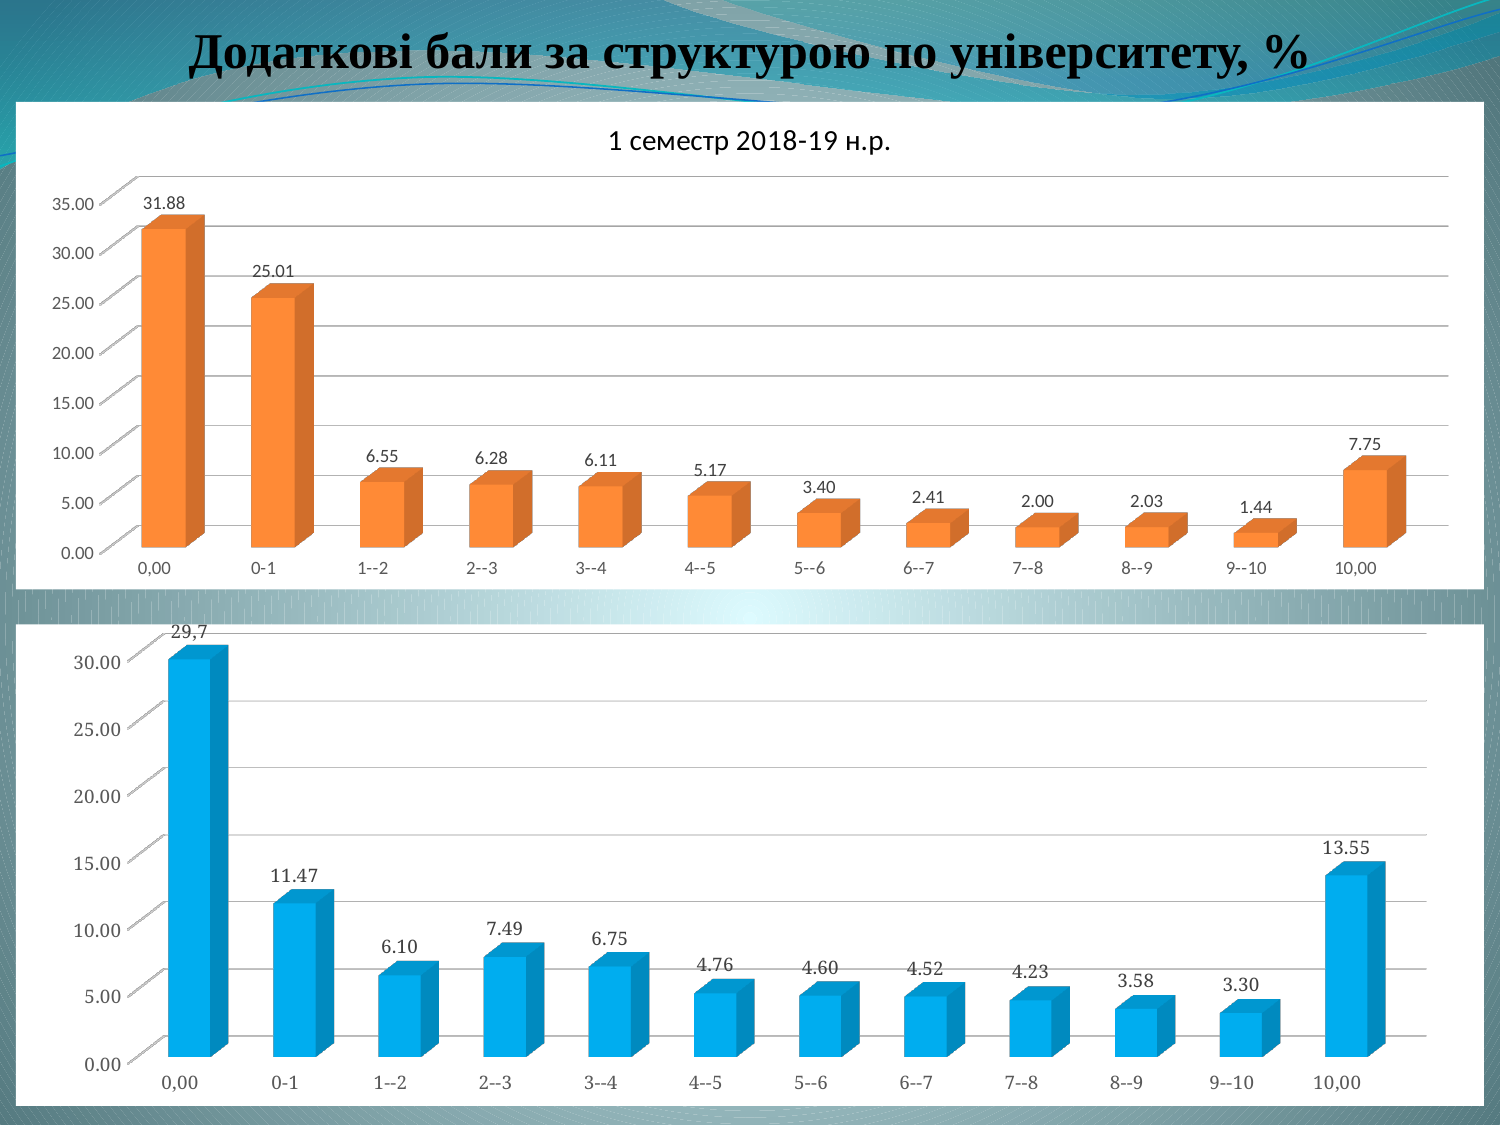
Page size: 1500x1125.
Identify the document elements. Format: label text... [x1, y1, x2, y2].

title Додаткові бали за структурою по університету, % [75, 0, 1425, 79]
chart [15, 617, 1485, 1107]
chart [15, 101, 1485, 590]
